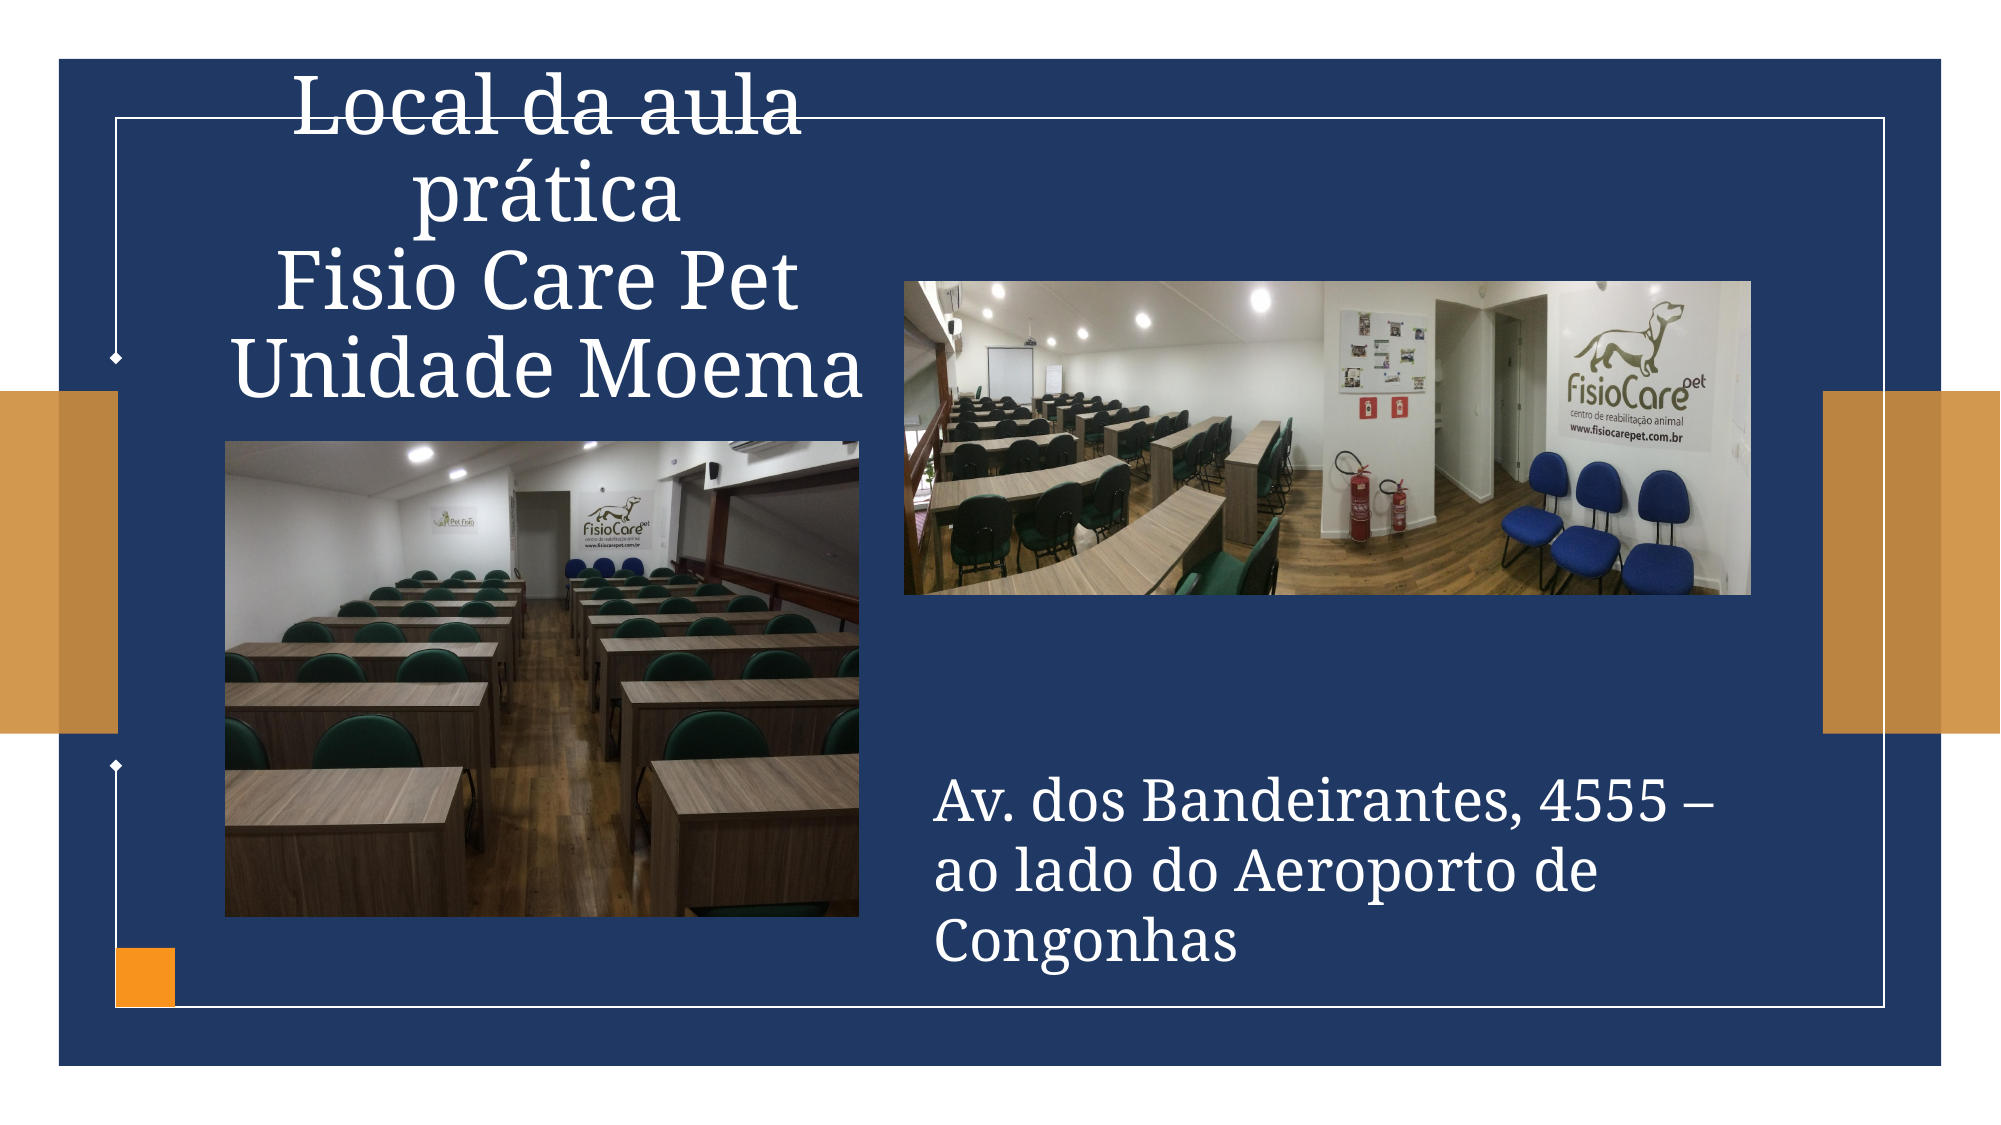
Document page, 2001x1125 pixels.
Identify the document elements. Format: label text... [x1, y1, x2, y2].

picture [904, 281, 1751, 596]
text_box Av. dos Bandeirantes, 4555 – ao lado do Aeroporto de Congonhas [918, 755, 1791, 981]
picture [225, 441, 859, 917]
title Local da aula prática Fisio Care Pet Unidade Moema [158, 144, 939, 423]
